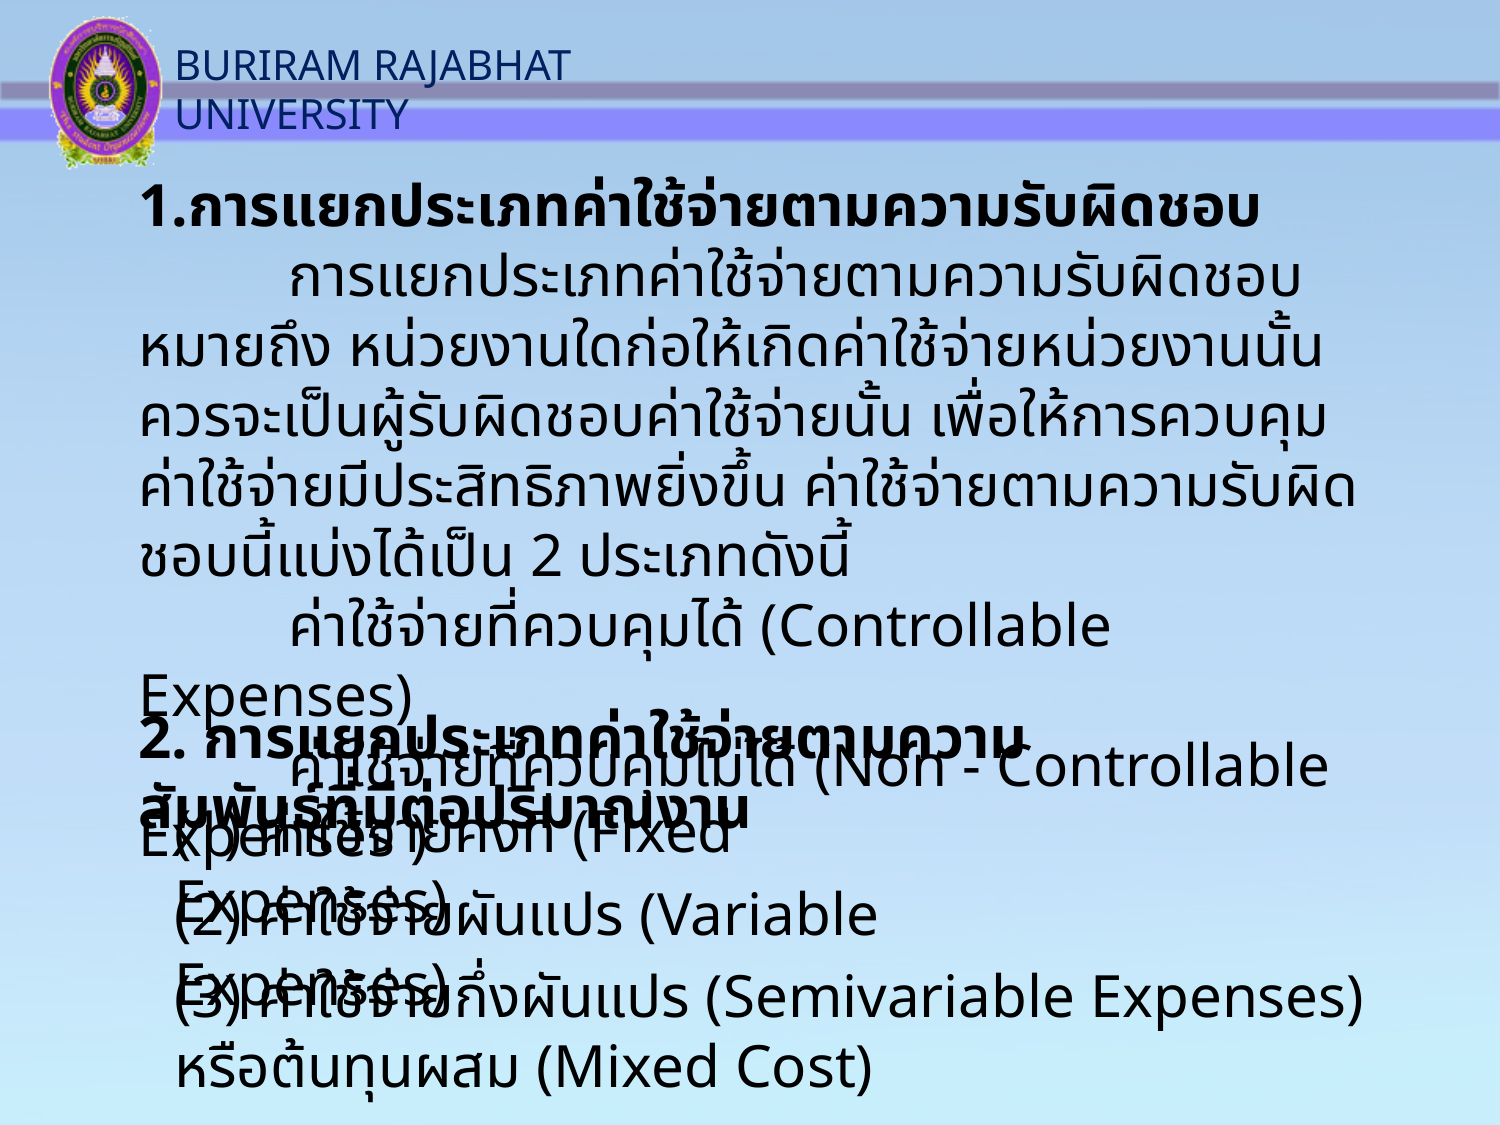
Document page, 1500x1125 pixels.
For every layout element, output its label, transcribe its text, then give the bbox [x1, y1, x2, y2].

text_box (3) ค่าใช้จ่ายกึ่งผันแปร (Semivariable Expenses) หรือต้นทุนผสม (Mixed Cost) [159, 952, 1447, 1107]
text_box BURIRAM RAJABHAT UNIVERSITY [191, 30, 668, 146]
text_box 1.การแยกประเภทค่าใช้จ่ายตามความรับผิดชอบ การแยกประเภทค่าใช้จ่ายตามความรับผิดชอบหมายถึง หน่วยงานใดก่อให้เกิดค่าใช้จ่ายหน่วยงานนั้นควรจะเป็นผู้รับผิดชอบค่าใช้จ่ายนั้น เพื่อให้การควบคุมค่าใช้จ่ายมีประสิทธิภาพยิ่งขึ้น ค่าใช้จ่ายตามความรับผิดชอบนี้แบ่งได้เป็น 2 ประเภทดังนี้ ค่าใช้จ่ายที่ควบคุมได้ (Controllable Expenses) ค่าใช้จ่ายที่ควบคุมไม่ได้ (Non - Controllable Expenses ) [123, 160, 1388, 876]
picture [29, 16, 186, 173]
text_box (2) ค่าใช้จ่ายผันแปร (Variable Expenses) [159, 876, 904, 1025]
text_box (1) ค่าใช้จ่ายคงที่ (Fixed Expenses) [159, 876, 821, 942]
